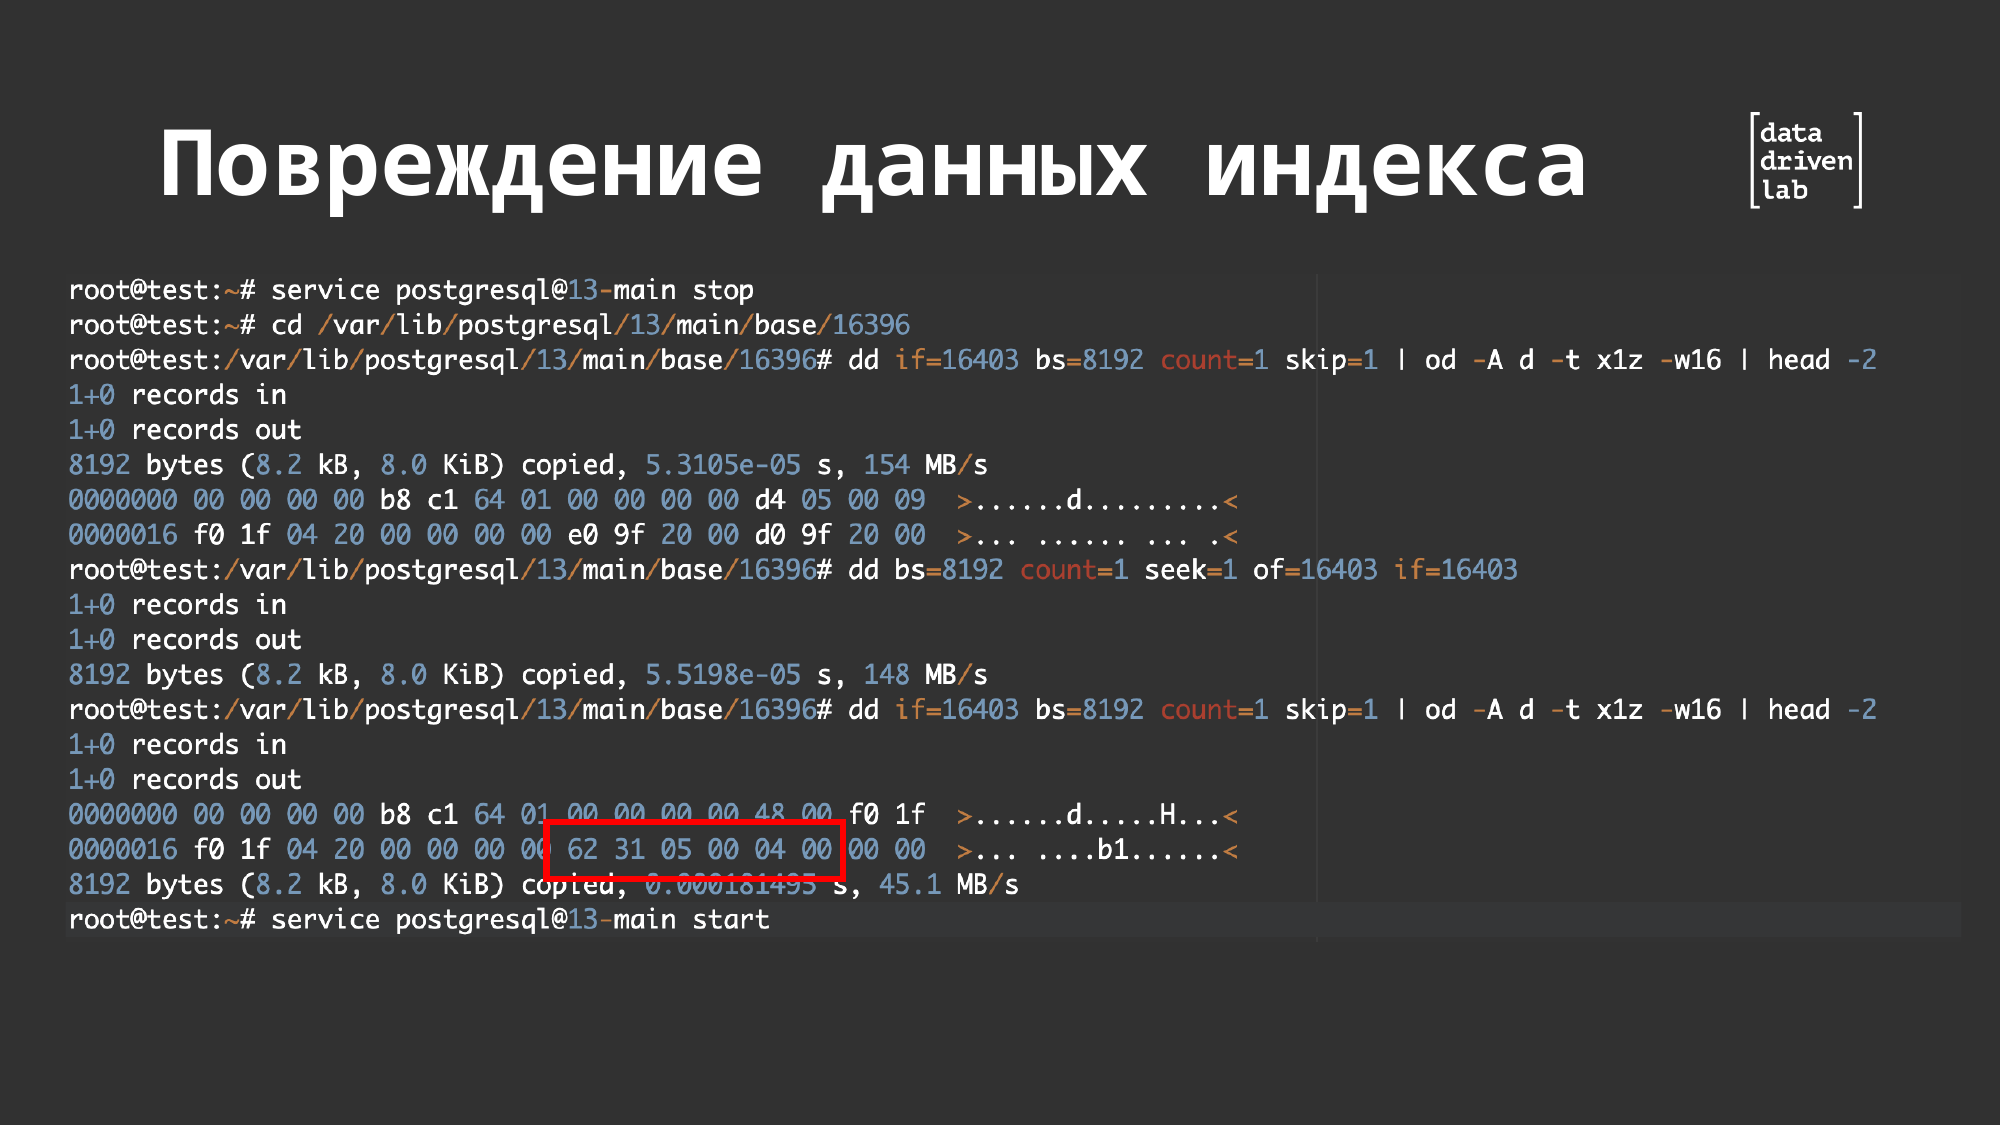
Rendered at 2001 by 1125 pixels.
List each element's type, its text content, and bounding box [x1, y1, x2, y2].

picture [1750, 111, 1862, 209]
text_box Повреждение данных индекса [145, 117, 1681, 274]
picture [65, 274, 1962, 942]
